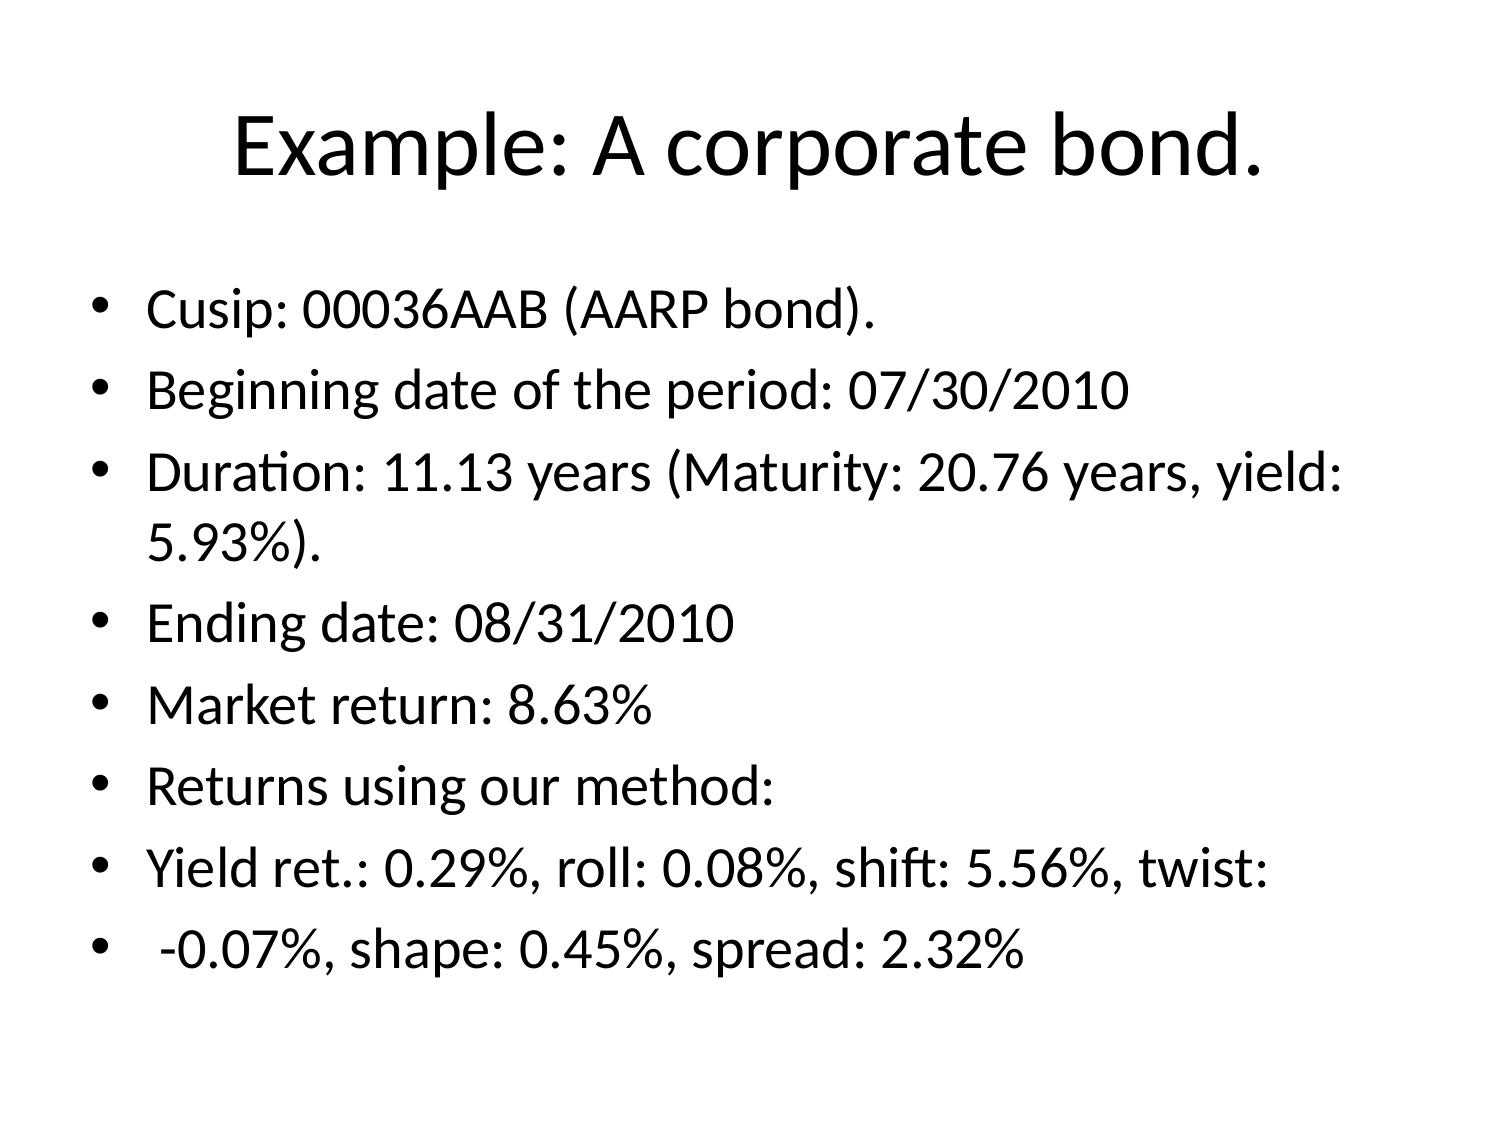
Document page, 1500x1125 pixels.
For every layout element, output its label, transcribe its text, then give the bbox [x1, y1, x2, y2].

title Example: A corporate bond. [75, 45, 1425, 233]
list Cusip: 00036AAB (AARP bond). Beginning date of the period: 07/30/2010 Duration: 11.13 years (Maturity: 20.76 years, yield: 5.93%). Ending date: 08/31/2010 Market return: 8.63% Returns using our method: Yield ret.: 0.29%, roll: 0.08%, shift: 5.56%, twist: -0.07%, shape: 0.45%, spread: 2.32% [75, 262, 1425, 1005]
